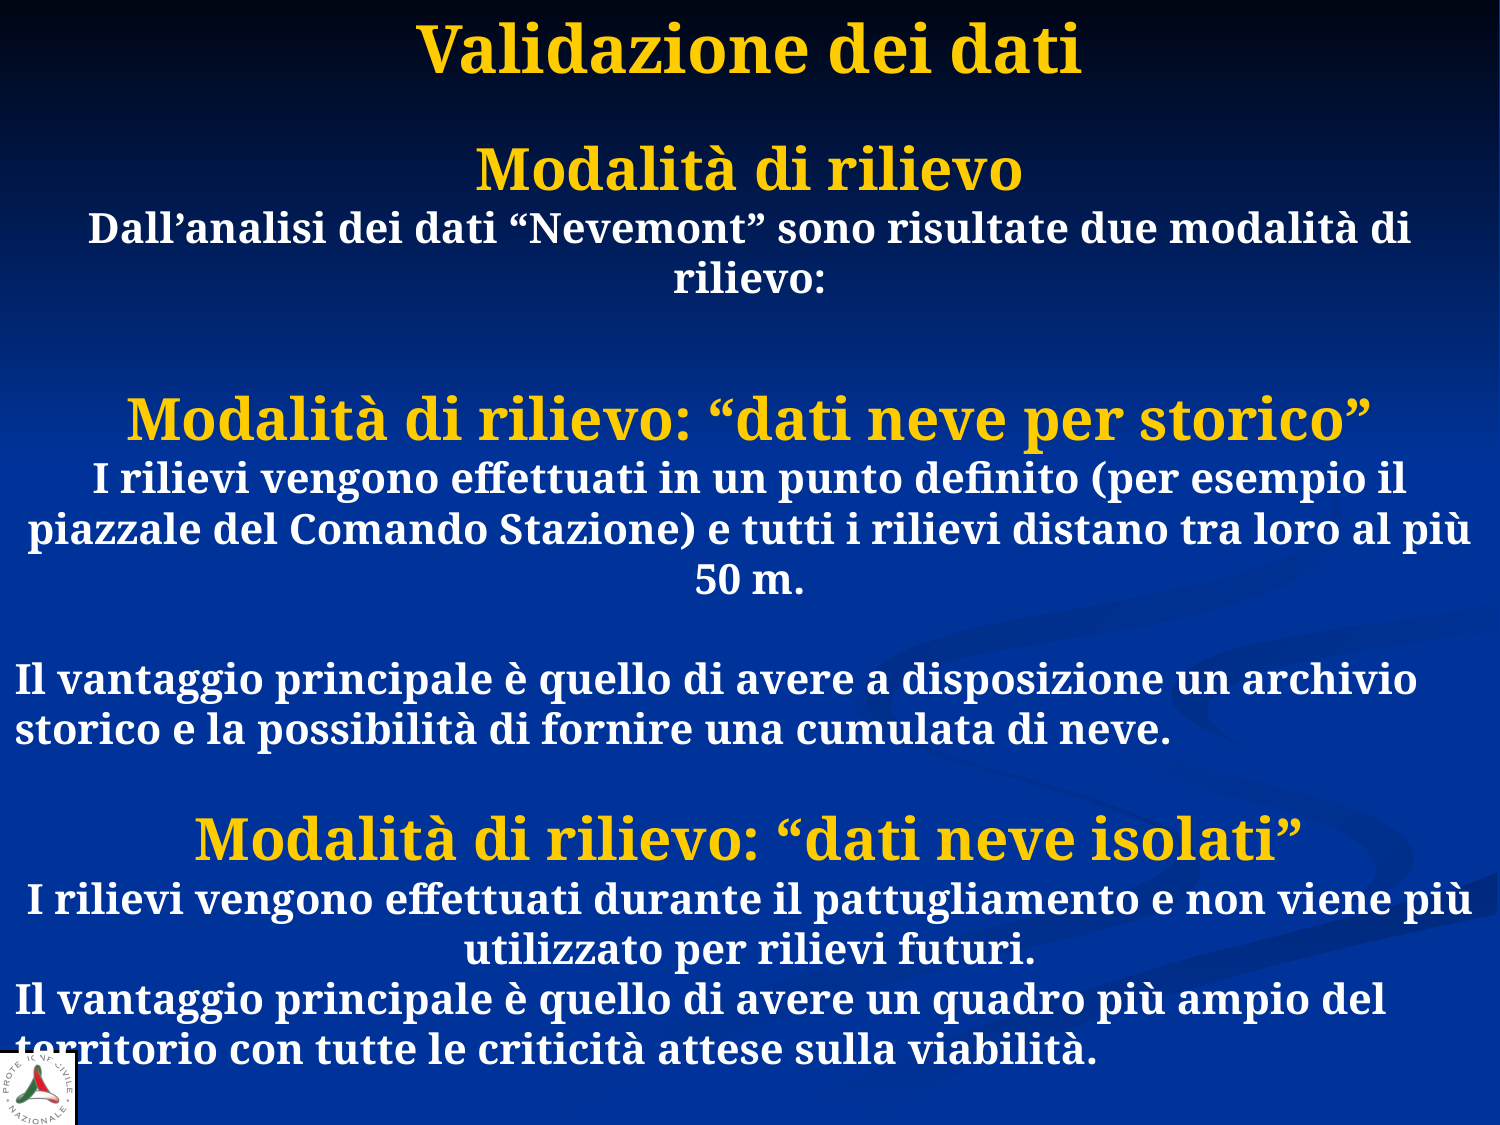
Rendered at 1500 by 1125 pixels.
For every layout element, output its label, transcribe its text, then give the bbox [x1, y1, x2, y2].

text_box Modalità di rilievo: “dati neve per storico” I rilievi vengono effettuati in un punto definito (per esempio il piazzale del Comando Stazione) e tutti i rilievi distano tra loro al più 50 m. Il vantaggio principale è quello di avere a disposizione un archivio storico e la possibilità di fornire una cumulata di neve. Modalità di rilievo: “dati neve isolati” I rilievi vengono effettuati durante il pattugliamento e non viene più utilizzato per rilievi futuri. Il vantaggio principale è quello di avere un quadro più ampio del territorio con tutte le criticità attese sulla viabilità. [0, 375, 1500, 1125]
text_box Modalità di rilievo Dall’analisi dei dati “Nevemont” sono risultate due modalità di rilievo: [0, 124, 1500, 360]
text_box Validazione dei dati [0, 0, 1500, 95]
